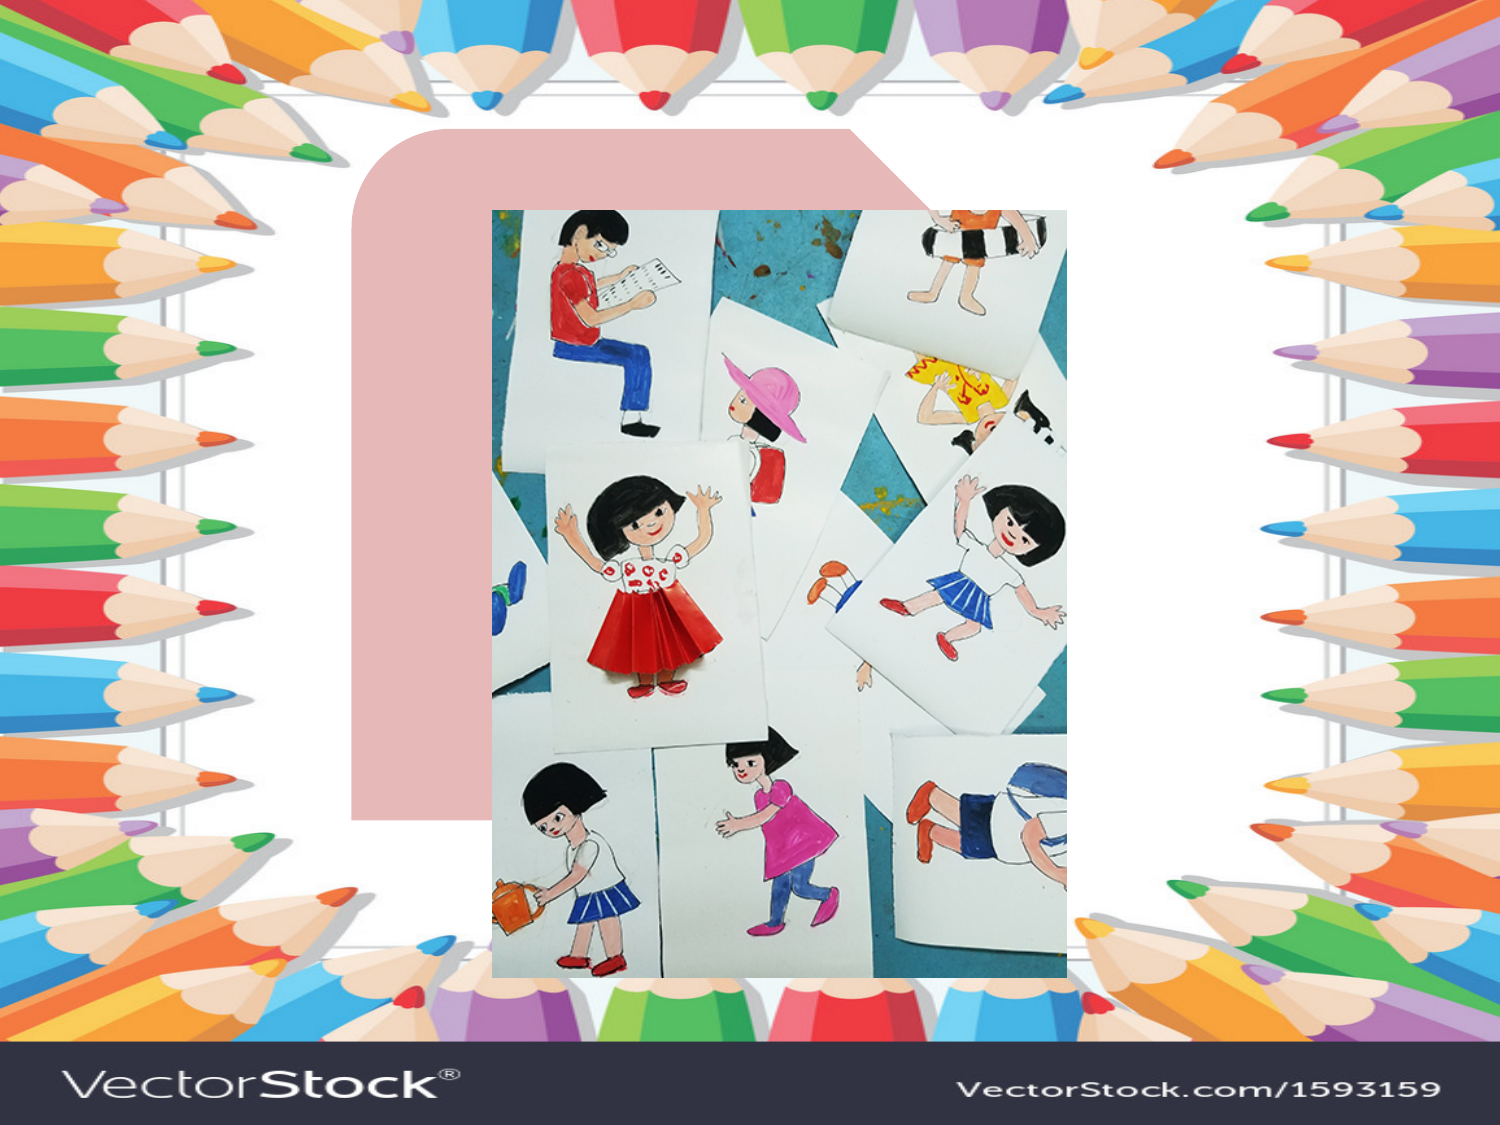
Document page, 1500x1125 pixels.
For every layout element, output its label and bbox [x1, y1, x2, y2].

text_box [349, 126, 933, 823]
list [491, 210, 1068, 978]
